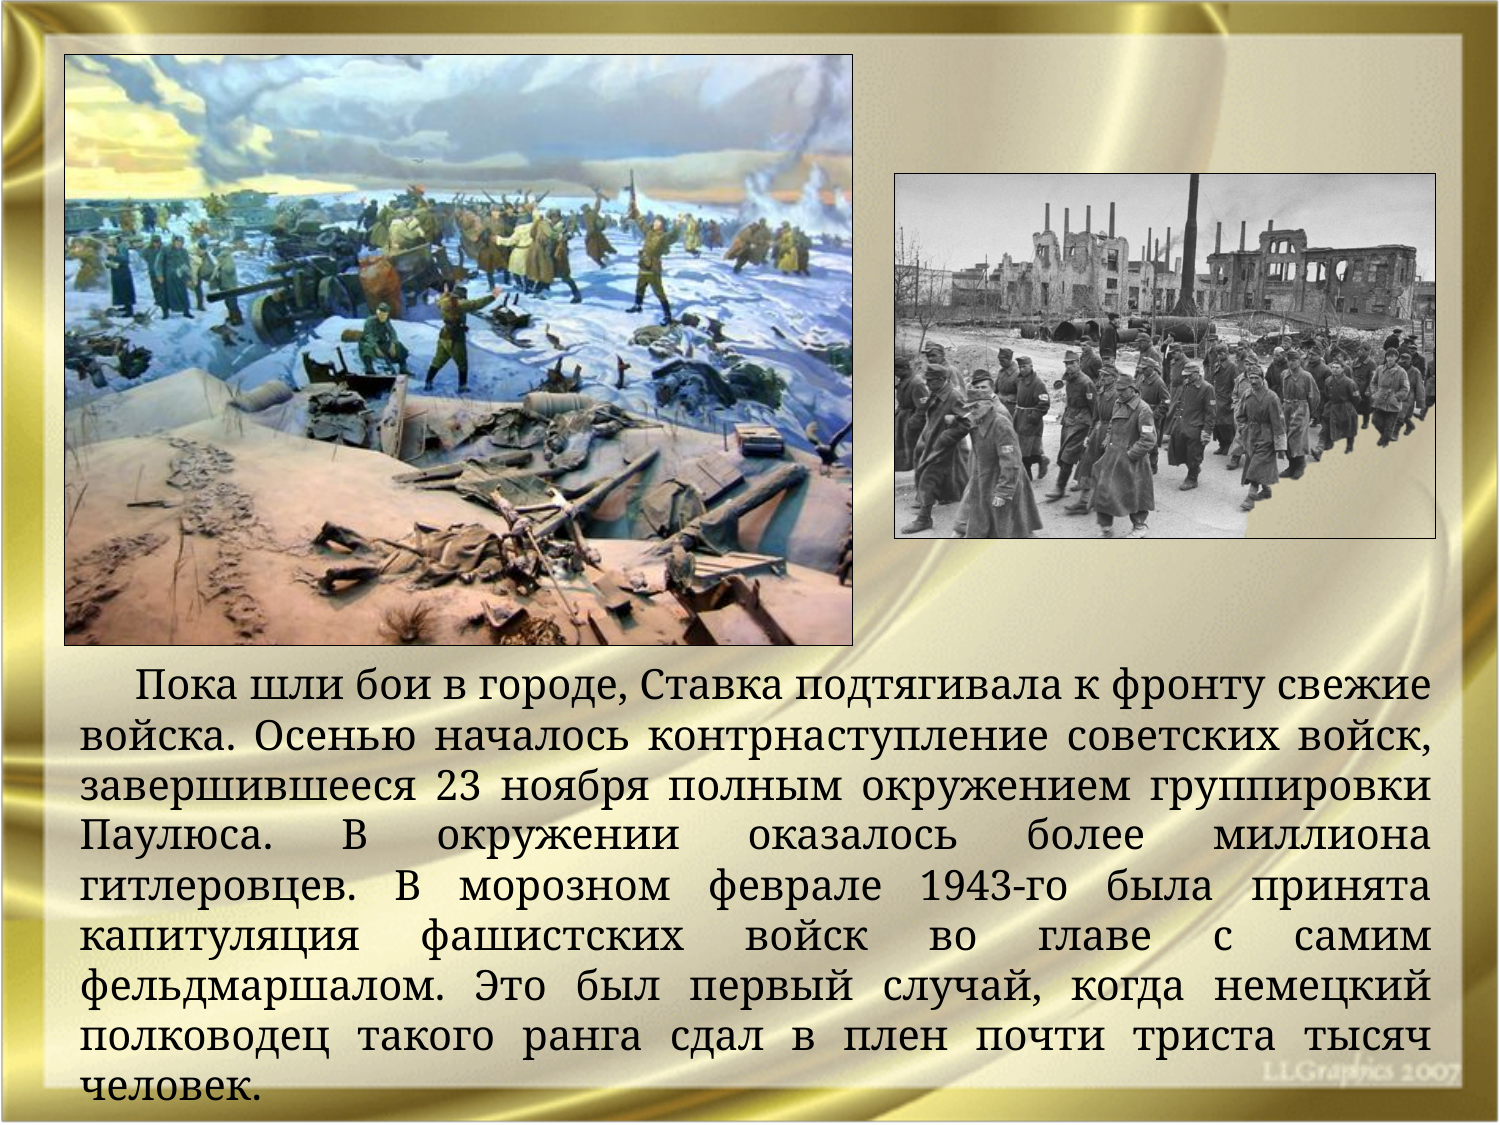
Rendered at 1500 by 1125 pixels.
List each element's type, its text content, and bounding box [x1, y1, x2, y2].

picture [0, 0, 1500, 1125]
text_box Пока шли бои в городе, Ставка подтягивала к фронту свежие войска. Осенью началось контрнаступление советских войск, завершившееся 23 ноября полным окружением группировки Паулюса. В окружении оказалось более миллиона гитлеровцев. В морозном феврале 1943-го была принята капитуляция фашистских войск во главе с самим фельдмаршалом. Это был первый случай, когда немецкий полководец такого ранга сдал в плен почти триста тысяч человек. [64, 605, 1447, 1116]
